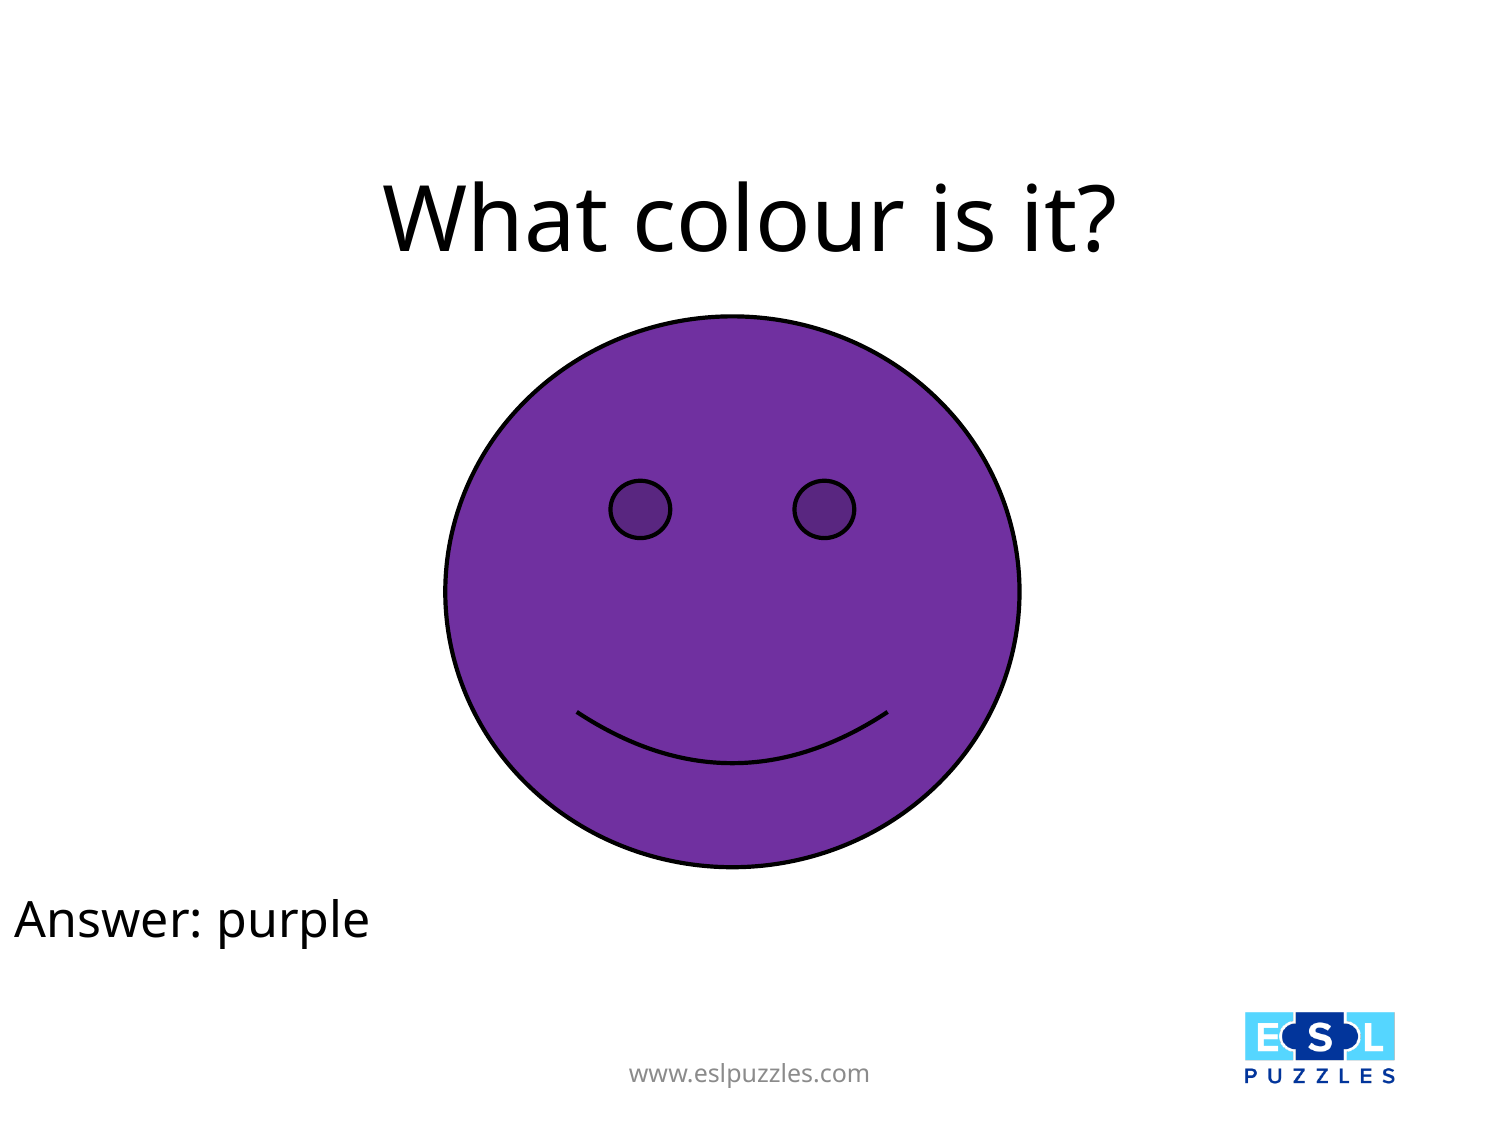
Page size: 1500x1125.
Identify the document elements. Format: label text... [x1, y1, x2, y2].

footer www.eslpuzzles.com [512, 1042, 988, 1103]
picture [1139, 925, 1500, 1125]
title What colour is it? [0, 93, 1500, 336]
text_box [443, 314, 1022, 870]
text_box Answer: purple [0, 796, 1500, 1038]
